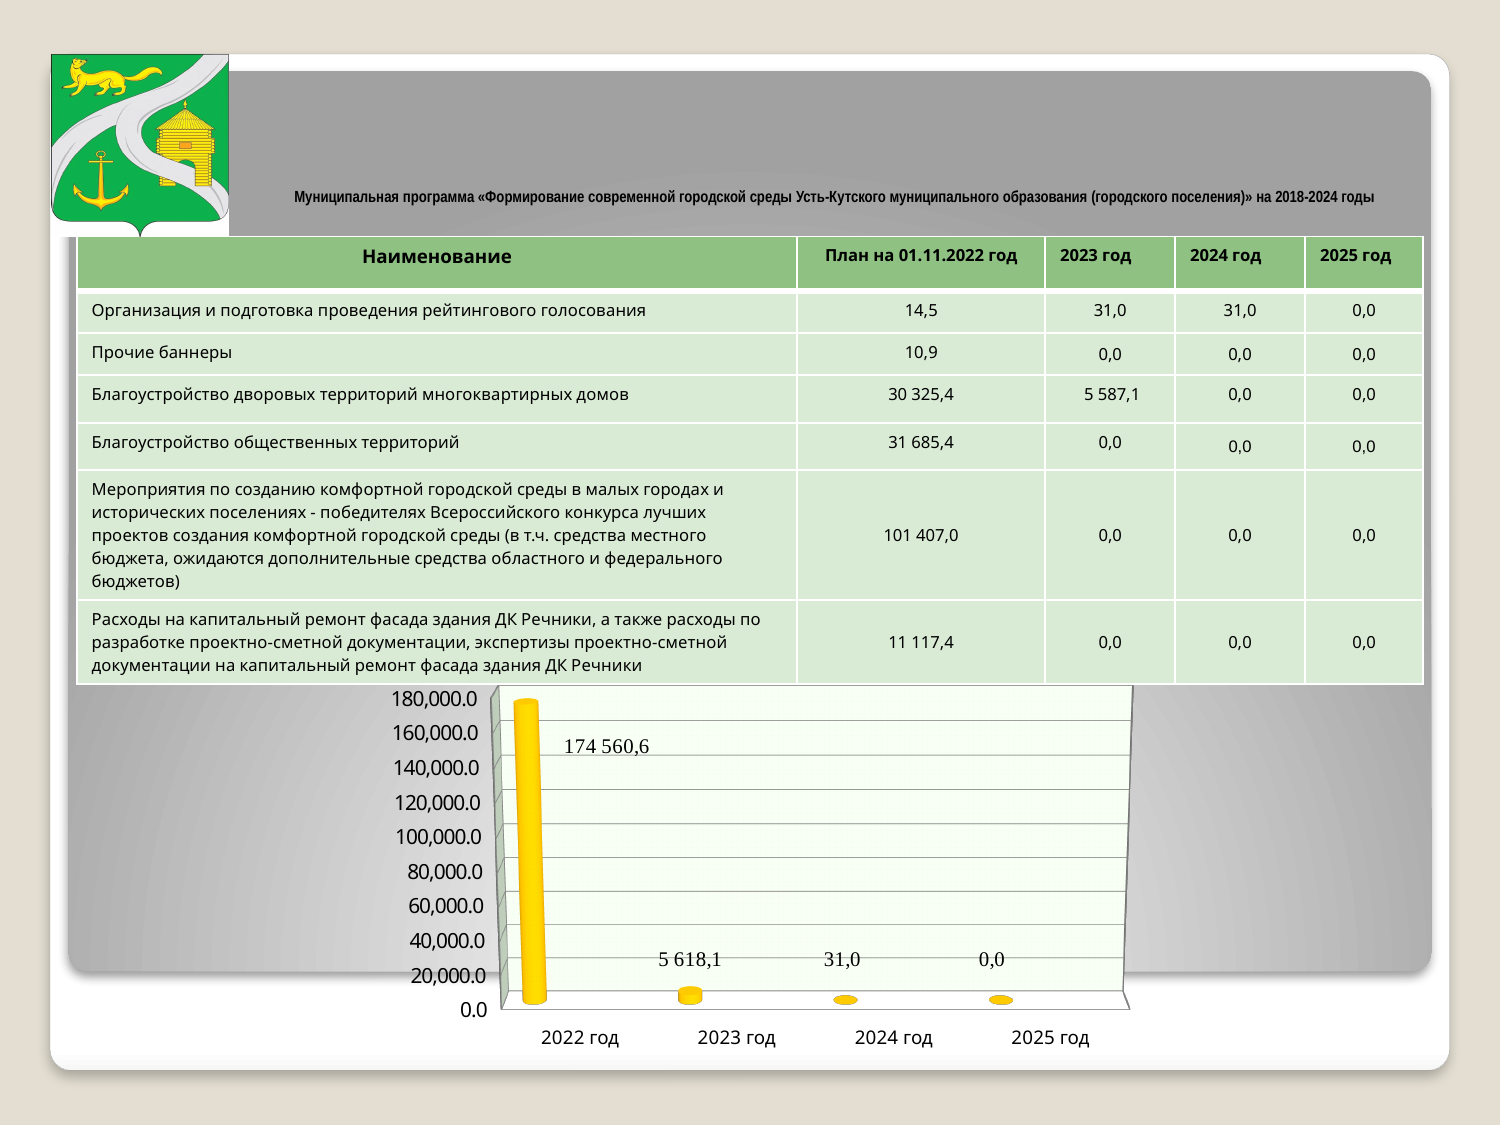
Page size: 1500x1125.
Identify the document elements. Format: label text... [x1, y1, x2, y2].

table_cell 0,0 [1306, 424, 1422, 469]
table_header 2025 год [1306, 237, 1422, 288]
table_cell 30 325,4 [798, 376, 1044, 422]
table_cell Благоустройство дворовых территорий многоквартирных домов [78, 376, 796, 422]
table_cell 0,0 [1176, 424, 1304, 469]
table_cell Прочие баннеры [78, 334, 796, 374]
table_cell 0,0 [1306, 376, 1422, 422]
table_cell 0,0 [1306, 334, 1422, 374]
table_cell 31,0 [1046, 294, 1174, 332]
picture [51, 54, 229, 237]
table_cell 0,0 [1306, 601, 1422, 683]
table_cell 10,9 [798, 334, 1044, 374]
title Муниципальная программа «Формирование современной городской среды Усть-Кутского муниципального образования (городского поселения)» на 2018-2024 годы [236, 91, 1436, 233]
table_cell Благоустройство общественных территорий [78, 424, 796, 469]
table_cell 0,0 [1176, 376, 1304, 422]
table_cell 0,0 [1176, 601, 1304, 683]
table_cell 0,0 [1176, 471, 1304, 599]
table_cell 11 117,4 [798, 601, 1044, 667]
table_header План на 01.11.2022 год [798, 237, 1044, 288]
table_cell Мероприятия по созданию комфортной городской среды в малых городах и исторических поселениях - победителях Всероссийского конкурса лучших проектов создания комфортной городской среды (в т.ч. средства местного бюджета, ожидаются дополнительные средства областного и федерального бюджетов) [78, 471, 796, 599]
table_cell 0,0 [1176, 334, 1304, 374]
table_cell 0,0 [1046, 601, 1174, 683]
table_cell 5 587,1 [1046, 376, 1174, 422]
table_cell 0,0 [1046, 424, 1174, 469]
table_cell Организация и подготовка проведения рейтингового голосования [78, 294, 796, 332]
table_cell 0,0 [1046, 334, 1174, 374]
table_header Наименование [78, 237, 796, 288]
table_cell 31 685,4 [798, 424, 1044, 469]
table_cell 0,0 [1046, 471, 1174, 599]
table_cell 0,0 [1306, 471, 1422, 599]
table_cell 31,0 [1176, 294, 1304, 332]
table_header 2023 год [1046, 237, 1174, 288]
table_cell 14,5 [798, 294, 1044, 332]
table_header 2024 год [1176, 237, 1304, 288]
table_cell 0,0 [1306, 294, 1422, 332]
chart [336, 668, 1143, 1107]
table_cell Расходы на капитальный ремонт фасада здания ДК Речники, а также расходы по разработке проектно-сметной документации, экспертизы проектно-сметной документации на капитальный ремонт фасада здания ДК Речники [78, 601, 796, 683]
table_cell 101 407,0 [798, 471, 1044, 599]
